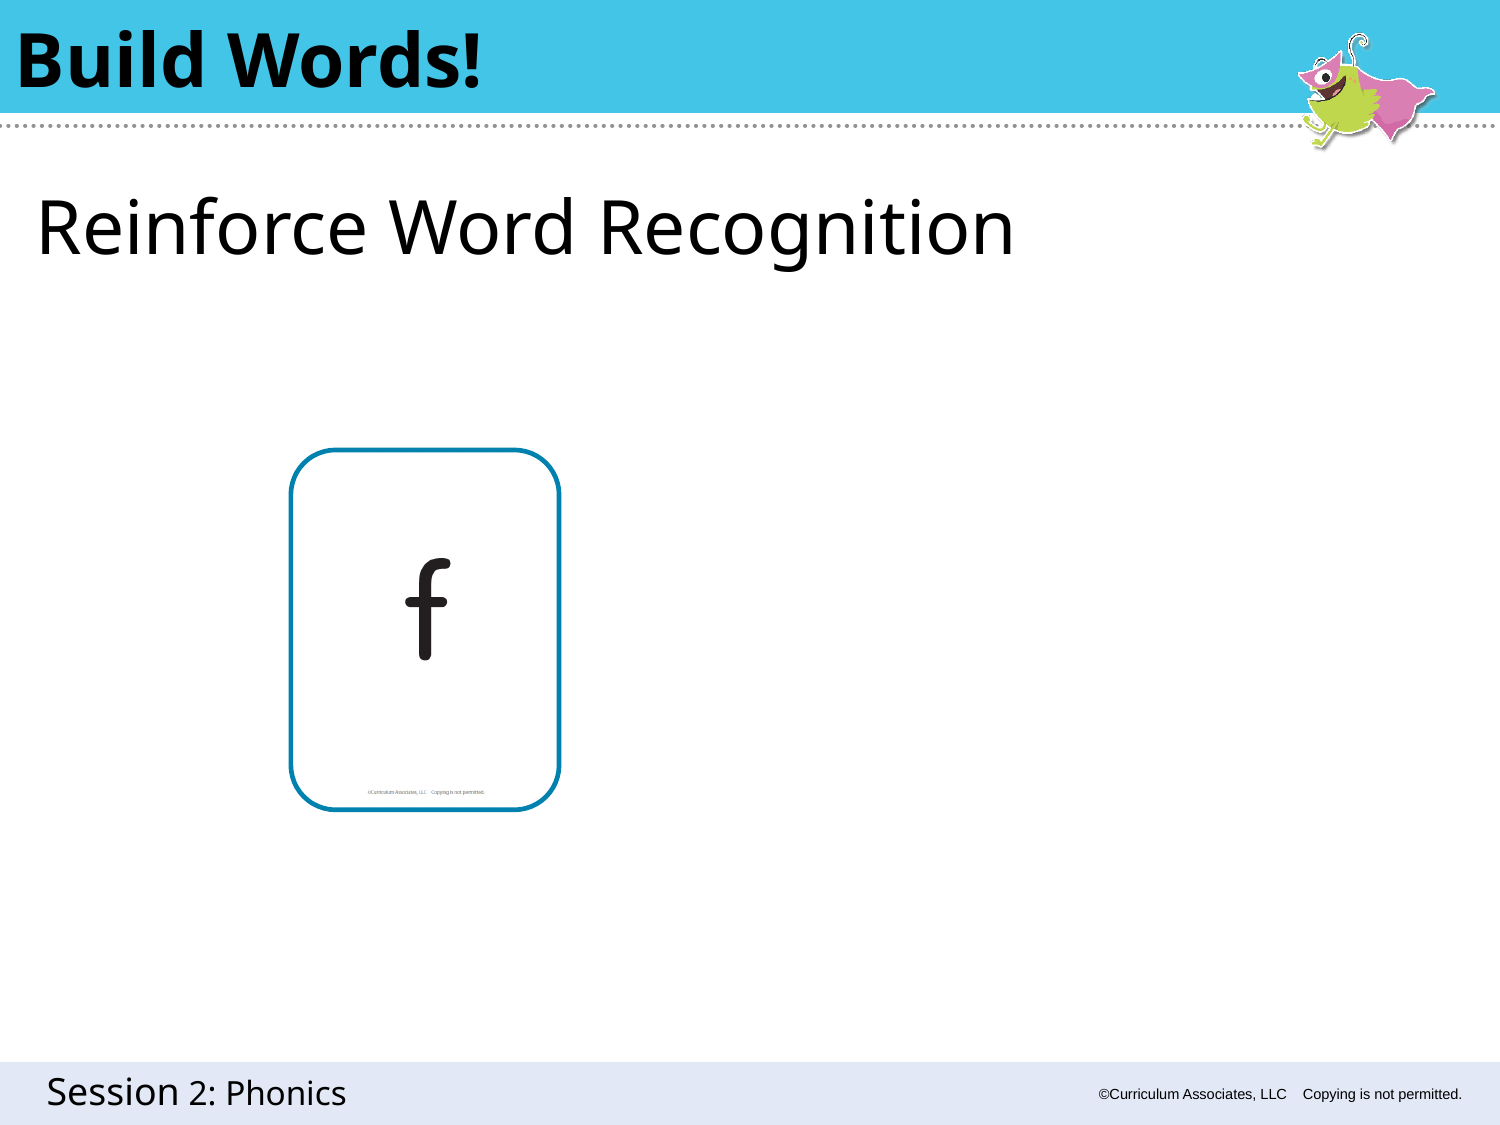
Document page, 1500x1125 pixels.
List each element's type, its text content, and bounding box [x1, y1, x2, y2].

picture [1287, 12, 1442, 166]
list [290, 449, 560, 810]
list 2: Phonics [173, 1069, 1054, 1124]
list Reinforce Word Recognition [20, 166, 1445, 294]
list Build Words! [0, 0, 1425, 128]
